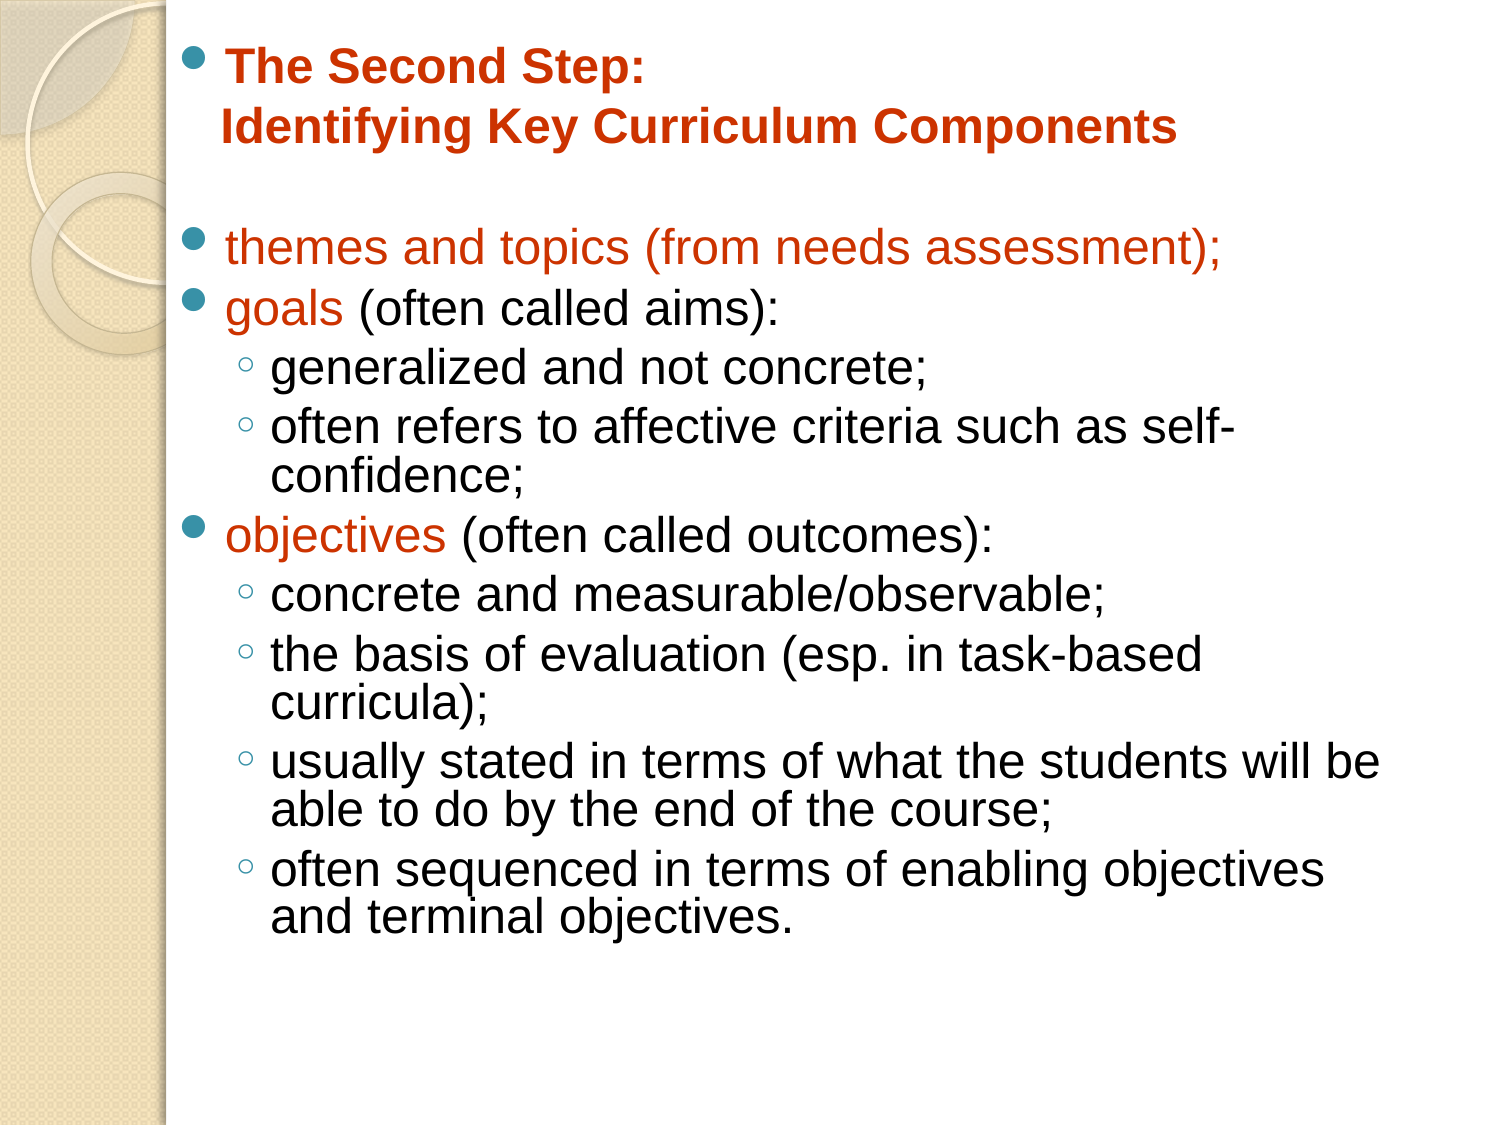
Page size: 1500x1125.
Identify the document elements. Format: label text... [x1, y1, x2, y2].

list The Second Step: Identifying Key Curriculum Components themes and topics (from needs assessment); goals (often called aims): generalized and not concrete; often refers to affective criteria such as self-confidence; objectives (often called outcomes): concrete and measurable/observable; the basis of evaluation (esp. in task-based curricula); usually stated in terms of what the students will be able to do by the end of the course; often sequenced in terms of enabling objectives and terminal objectives. [149, 37, 1426, 1088]
